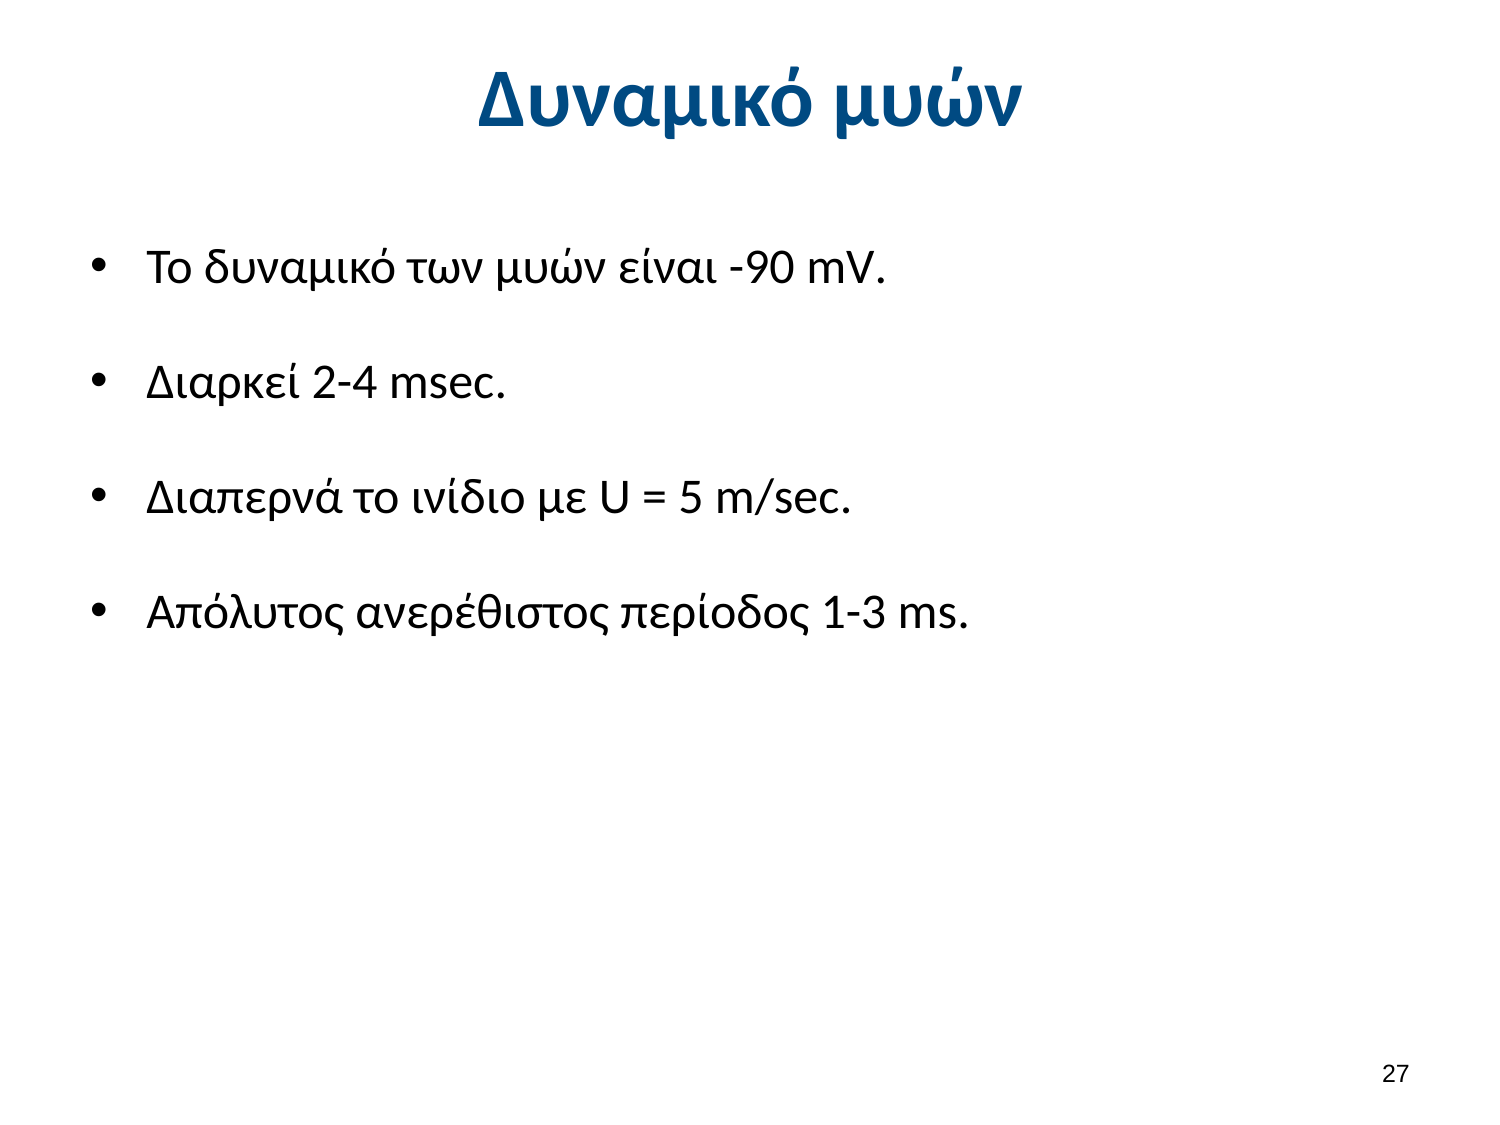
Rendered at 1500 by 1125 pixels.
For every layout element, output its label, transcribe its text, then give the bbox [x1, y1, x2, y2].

list Το δυναμικό των μυών είναι -90 mV. Διαρκεί 2-4 msec. Διαπερνά το ινίδιο με U = 5 m/sec. Απόλυτος ανερέθιστος περίοδος 1-3 ms. [75, 196, 1425, 1024]
slide_number 26 [1074, 1042, 1425, 1103]
title Δυναμικό μυών [76, 19, 1427, 169]
